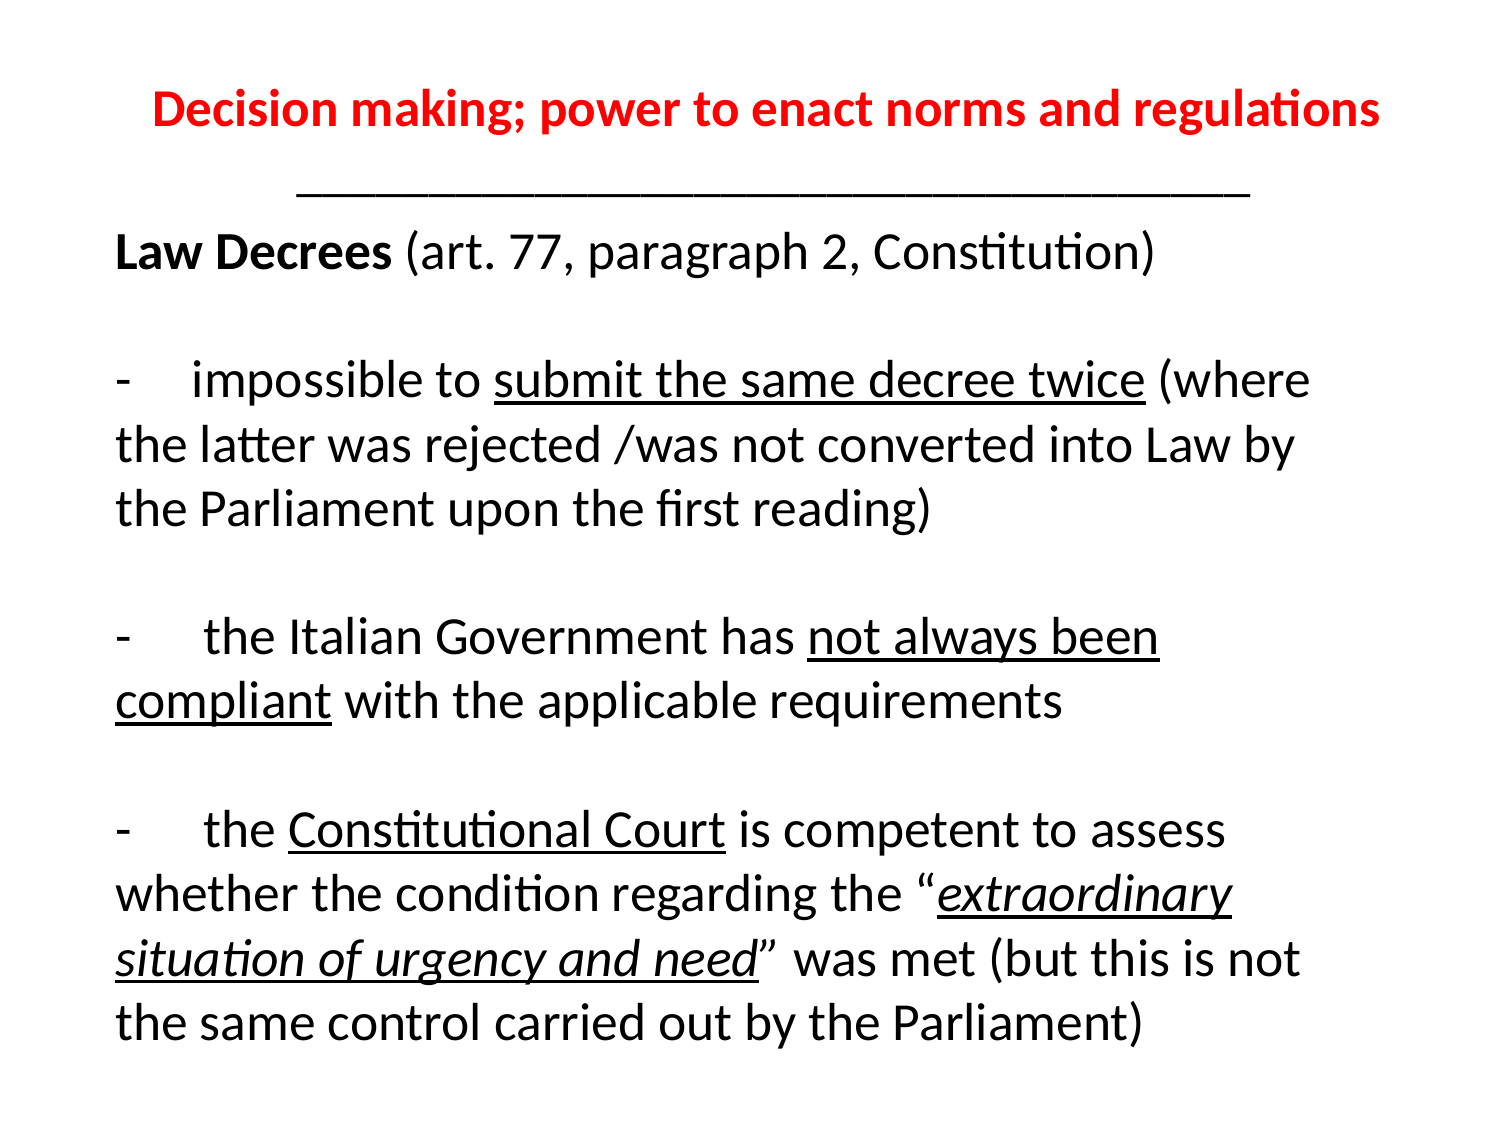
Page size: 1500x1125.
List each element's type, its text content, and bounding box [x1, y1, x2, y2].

text_box Decision making; power to enact norms and regulations ____________________________________ [135, 54, 1411, 220]
title Law Decrees (art. 77, paragraph 2, Constitution) - impossible to submit the same decree twice (where the latter was rejected /was not converted into Law by the Parliament upon the first reading) - the Italian Government has not always been compliant with the applicable requirements - the Constitutional Court is competent to assess whether the condition regarding the “extraordinary situation of urgency and need” was met (but this is not the same control carried out by the Parliament) [100, 208, 1376, 1059]
